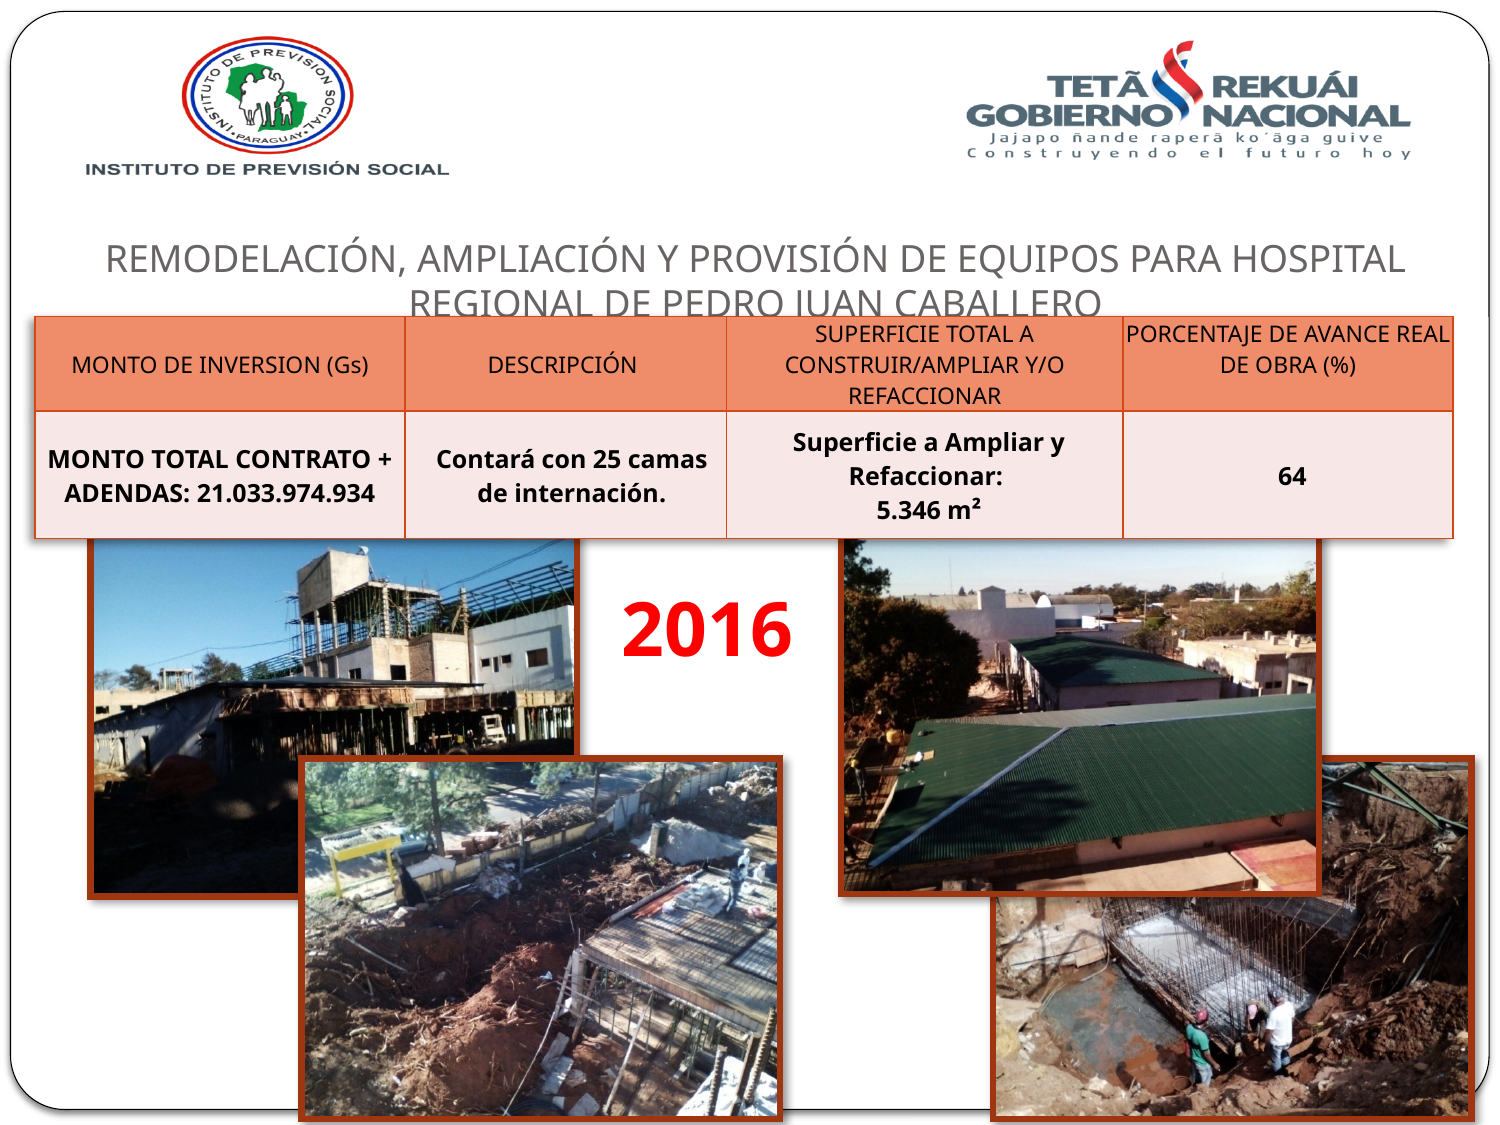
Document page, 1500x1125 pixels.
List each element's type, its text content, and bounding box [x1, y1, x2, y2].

text_box 2016 [579, 574, 809, 679]
picture [93, 538, 778, 1117]
table_header MONTO DE INVERSION (Gs) [36, 317, 404, 410]
title REMODELACIÓN, AMPLIACIÓN Y PROVISIÓN DE EQUIPOS PARA HOSPITAL REGIONAL DE PEDRO JUAN CABALLERO [53, 177, 1459, 340]
table_cell Superficie a Ampliar y Refaccionar: 5.346 m² [727, 412, 1122, 538]
table_cell MONTO TOTAL CONTRATO + ADENDAS: 21.033.974.934 [36, 412, 404, 538]
table_cell Contará con 25 camas de internación. [406, 412, 726, 538]
picture [81, 12, 1454, 188]
table_header PORCENTAJE DE AVANCE REAL DE OBRA (%) [1124, 317, 1452, 410]
table_cell 64 [1124, 412, 1452, 538]
picture [843, 535, 1469, 1117]
table_header SUPERFICIE TOTAL A CONSTRUIR/AMPLIAR Y/O REFACCIONAR [727, 317, 1122, 410]
table_header DESCRIPCIÓN [406, 317, 726, 410]
